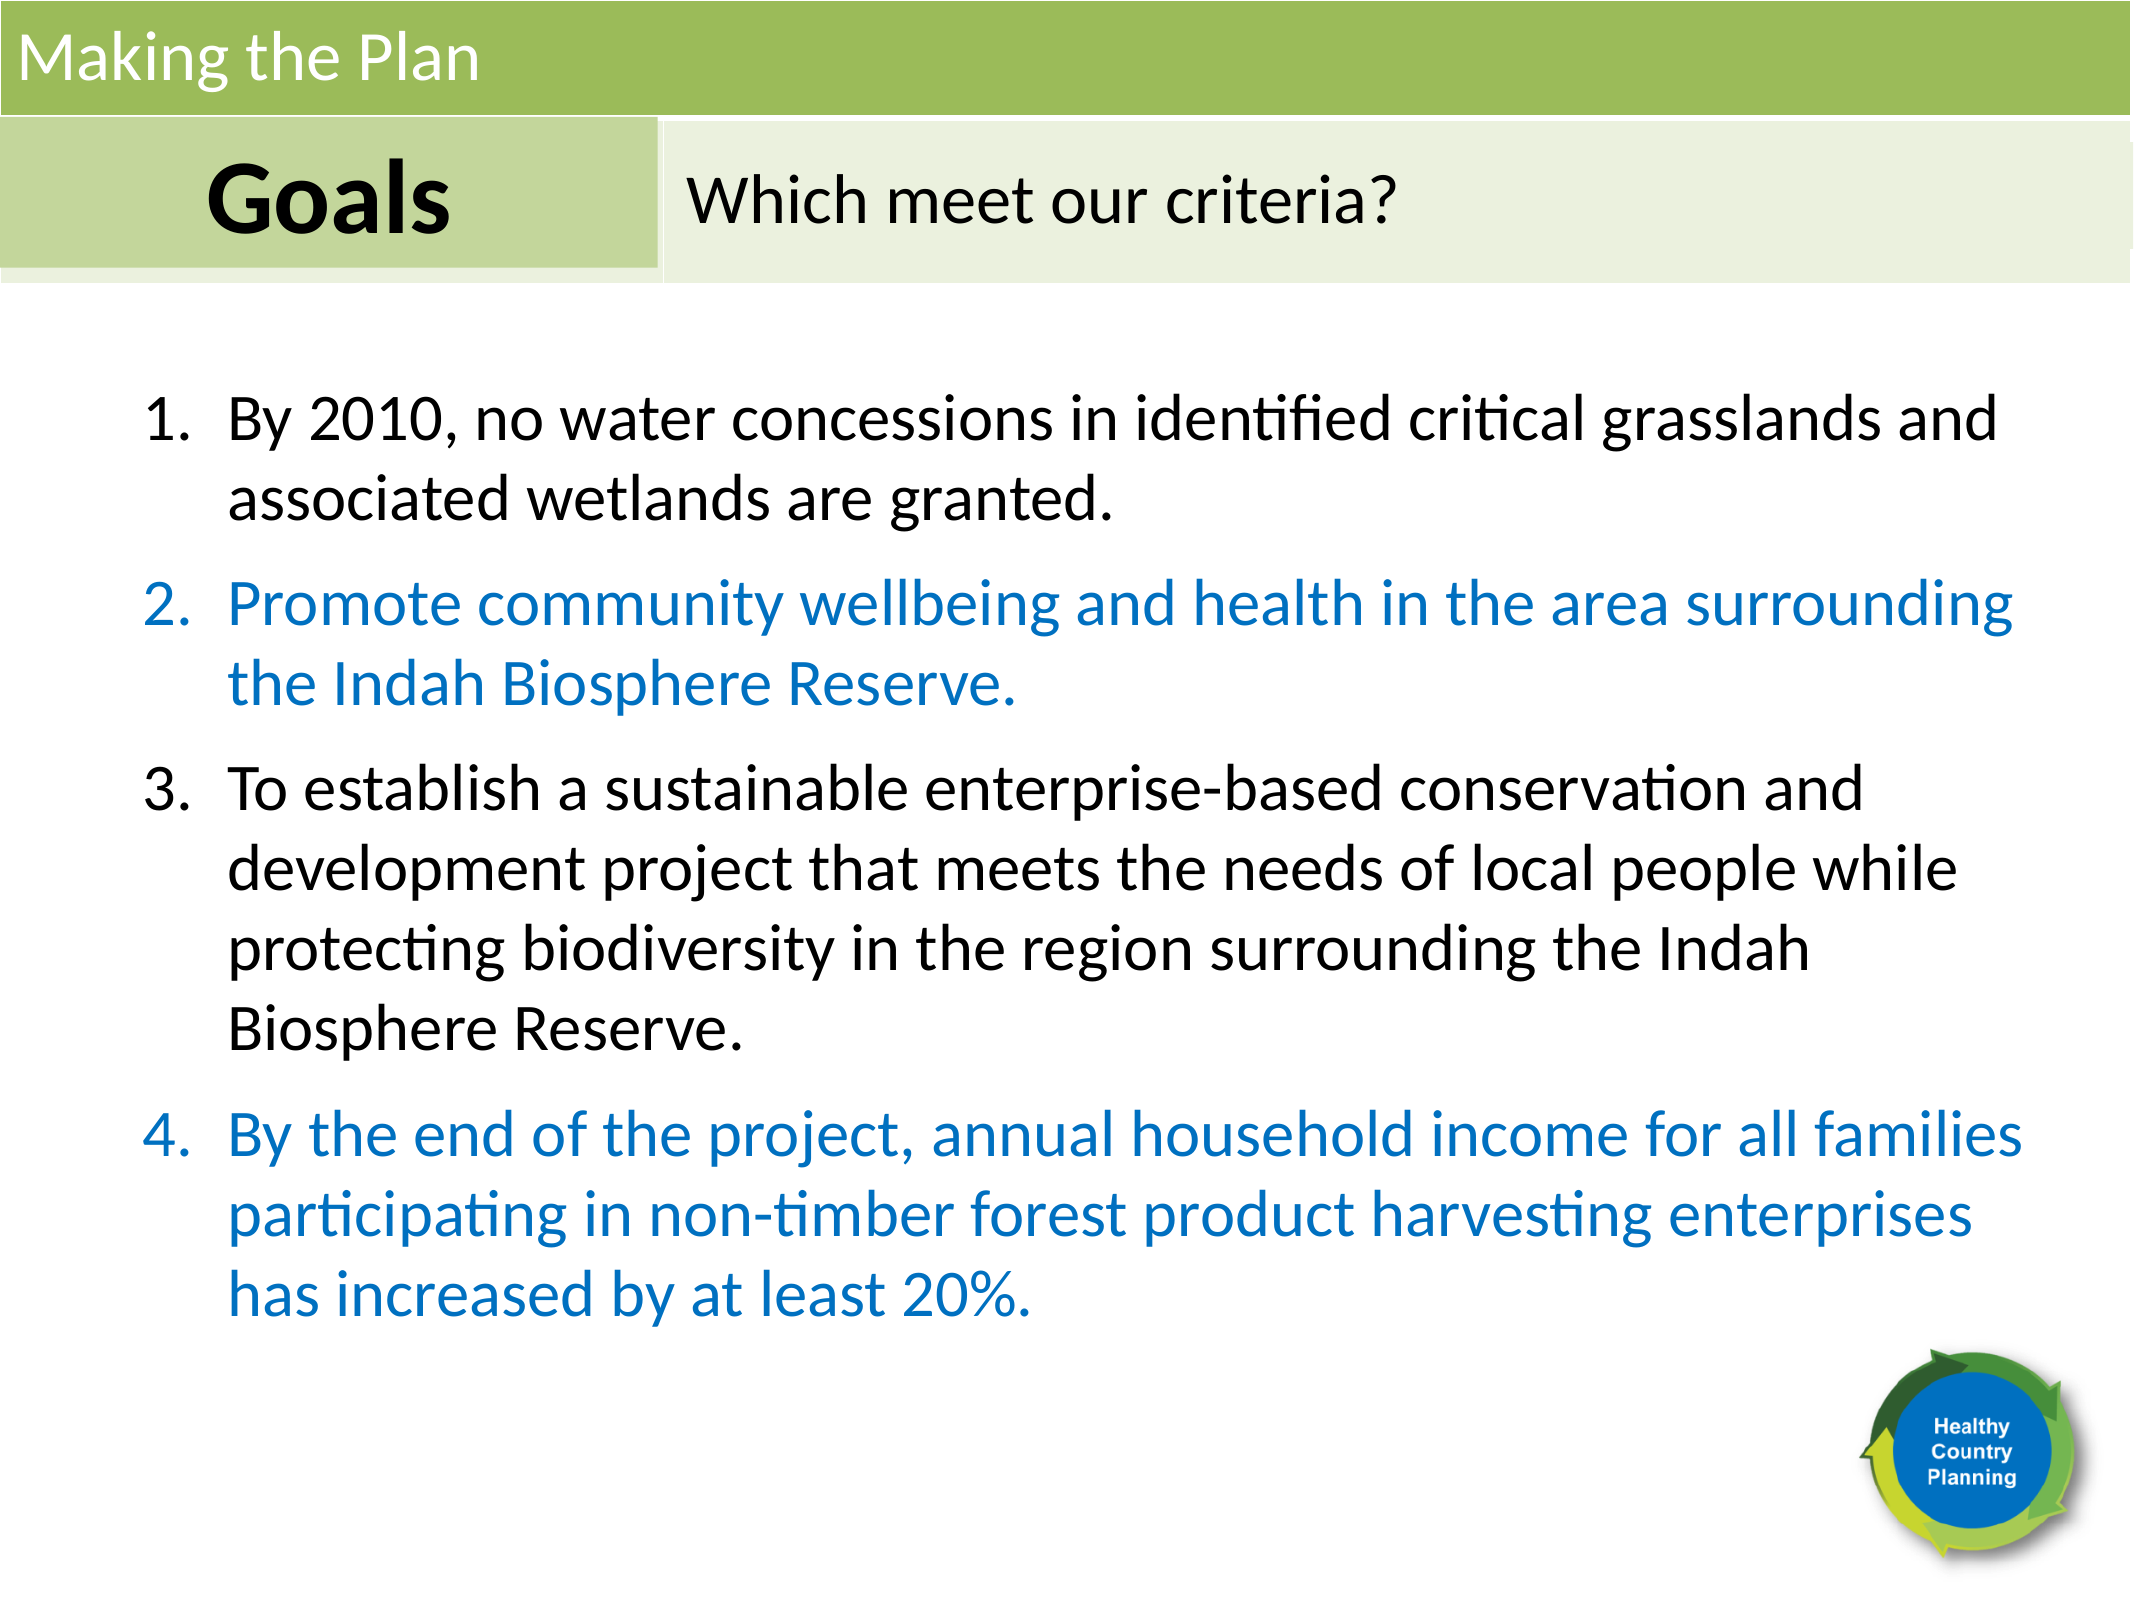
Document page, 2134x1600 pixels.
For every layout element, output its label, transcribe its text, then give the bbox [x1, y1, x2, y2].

text_box By 2010, no water concessions in identified critical grasslands and associated wetlands are granted. Promote community wellbeing and health in the area surrounding the Indah Biosphere Reserve. To establish a sustainable enterprise-based conservation and development project that meets the needs of local people while protecting biodiversity in the region surrounding the Indah Biosphere Reserve. By the end of the project, annual household income for all families participating in non-timber forest product harvesting enterprises has increased by at least 20%. [121, 362, 2056, 1560]
list Which meet our criteria? [665, 142, 2134, 249]
list Making the Plan [0, 0, 2125, 108]
picture [1831, 1332, 2130, 1600]
list Goals [0, 116, 658, 268]
